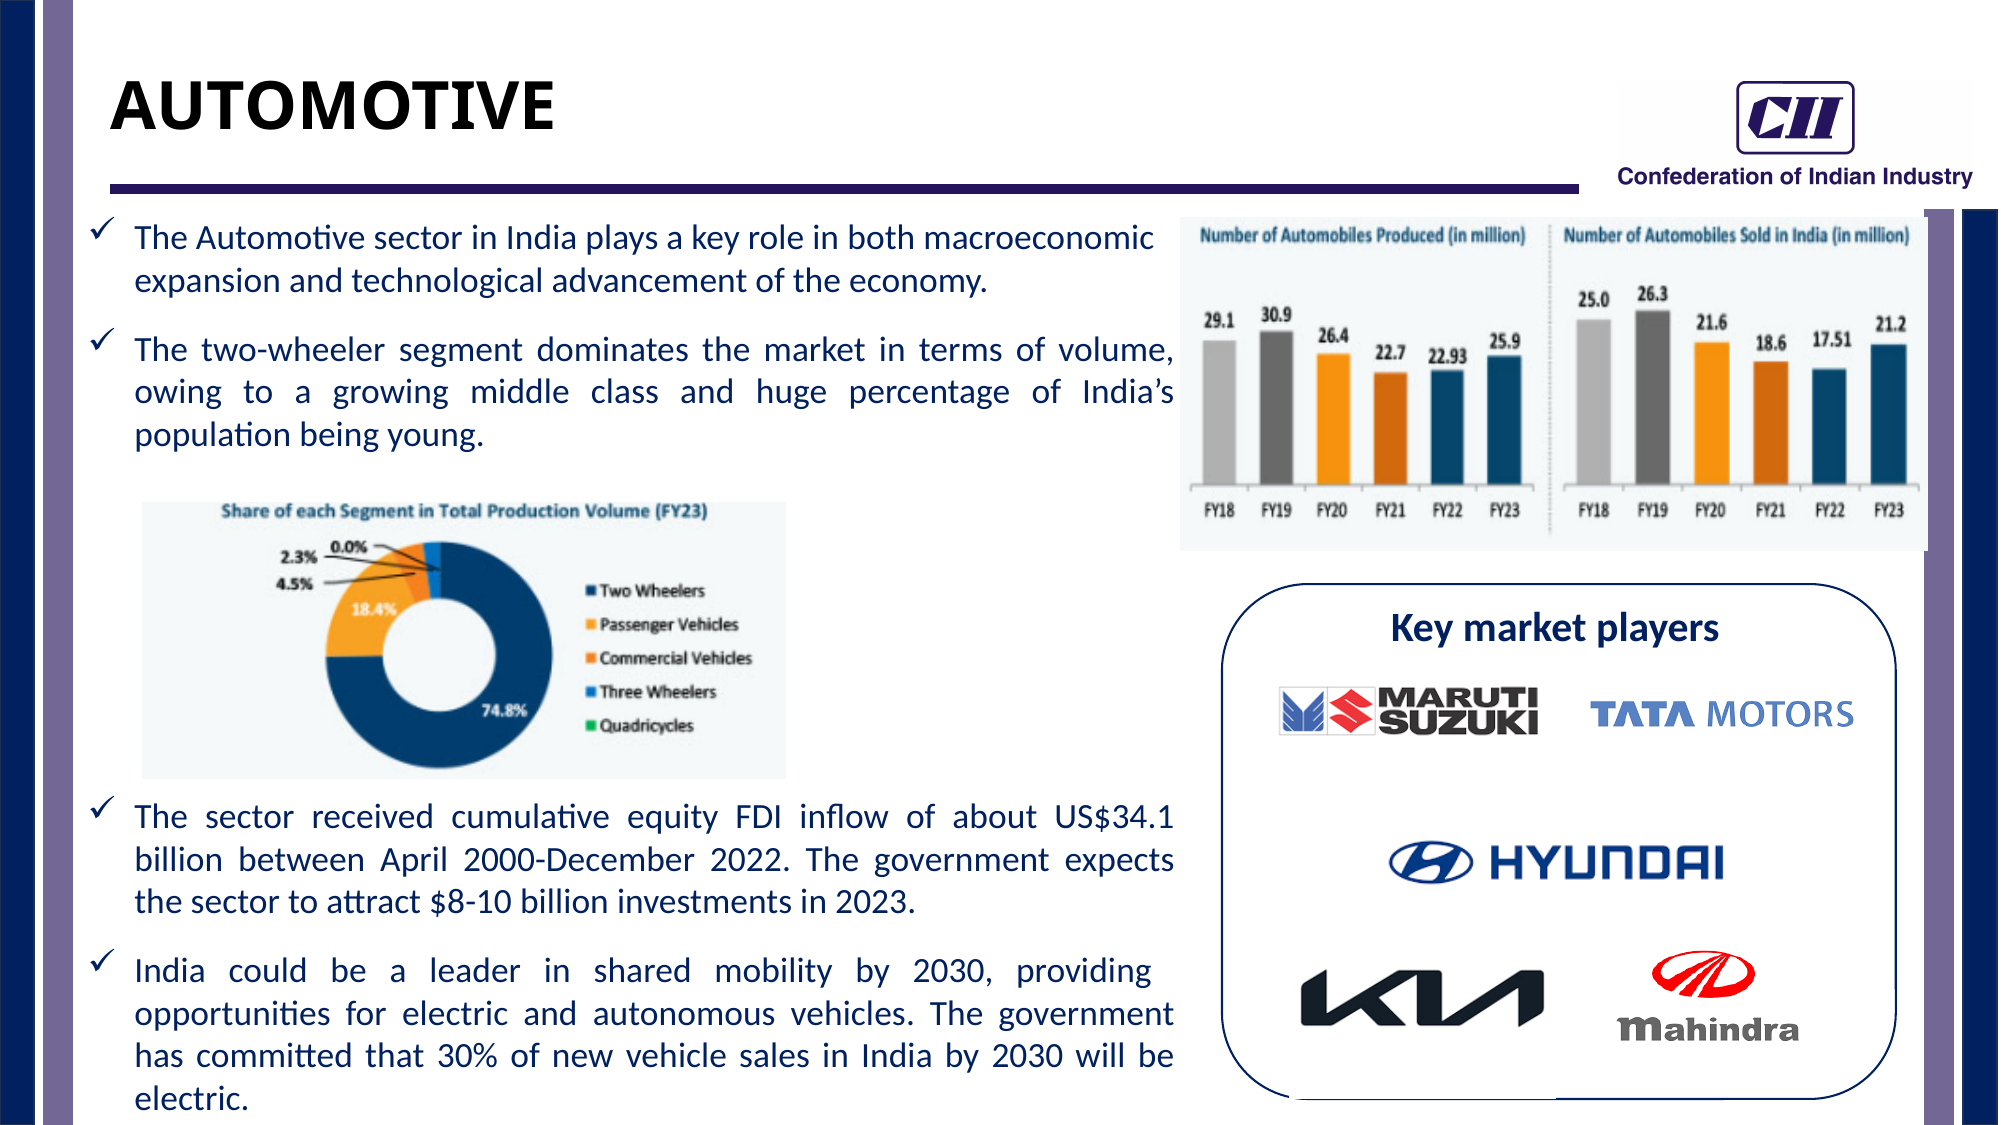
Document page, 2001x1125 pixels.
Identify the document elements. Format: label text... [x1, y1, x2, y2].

text_box Key market players [1316, 592, 1795, 658]
picture [1180, 217, 1928, 551]
text_box [1220, 583, 1897, 1101]
picture [1617, 81, 1973, 189]
picture [142, 502, 786, 780]
text_box AUTOMOTIVE [110, 31, 1600, 174]
picture [1270, 613, 1865, 1099]
text_box The Automotive sector in India plays a key role in both macroeconomic expansion and technological advancement of the economy. The two-wheeler segment dominates the market in terms of volume, owing to a growing middle class and huge percentage of India’s population being young. The sector received cumulative equity FDI inflow of about US$34.1 billion between April 2000-December 2022. The government expects the sector to attract $8-10 billion investments in 2023. India could be a leader in shared mobility by 2030, providing opportunities for electric and autonomous vehicles. The government has committed that 30% of new vehicle sales in India by 2030 will be electric. [72, 207, 1191, 1125]
